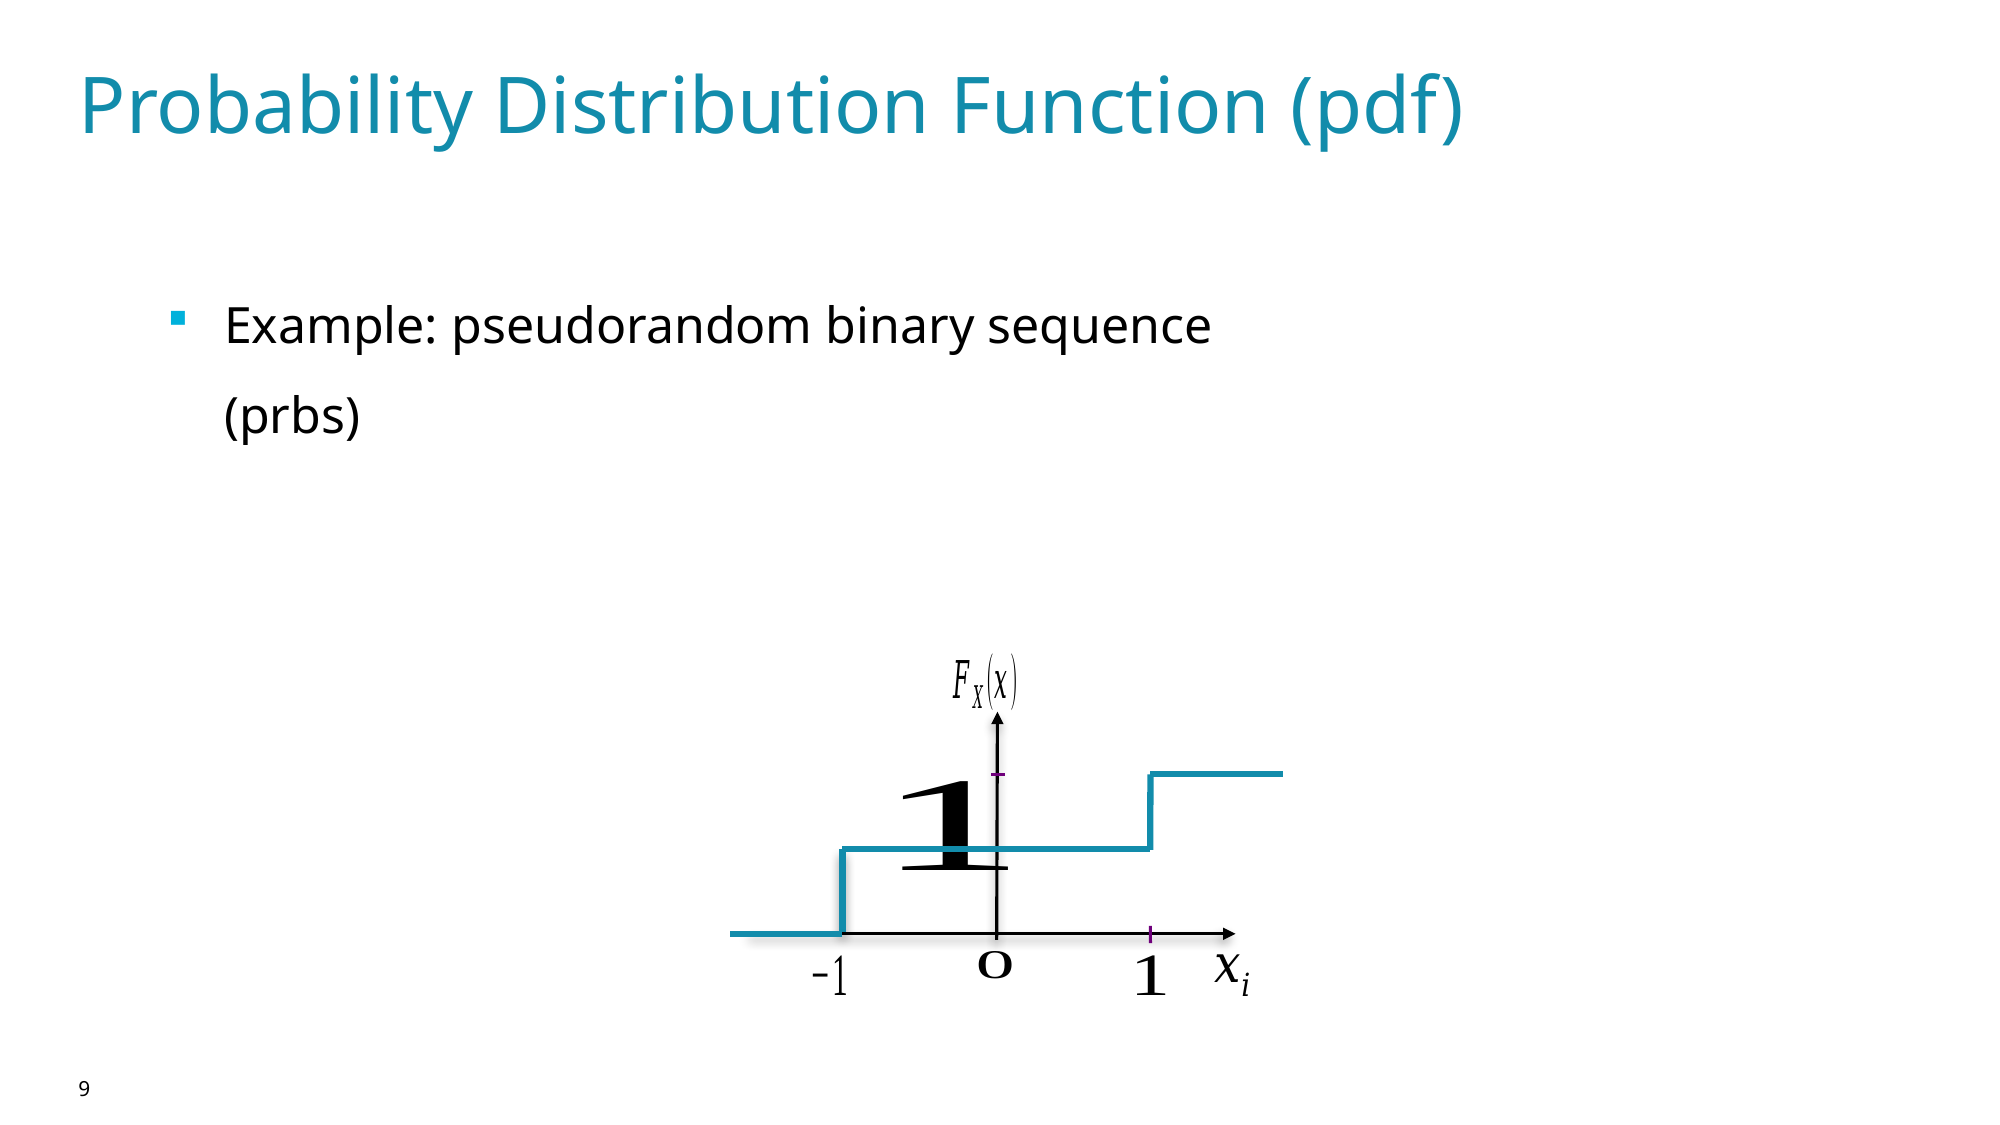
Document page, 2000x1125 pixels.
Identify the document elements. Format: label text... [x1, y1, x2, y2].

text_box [747, 711, 1253, 1011]
title Probability Distribution Function (pdf) [78, 55, 1910, 150]
